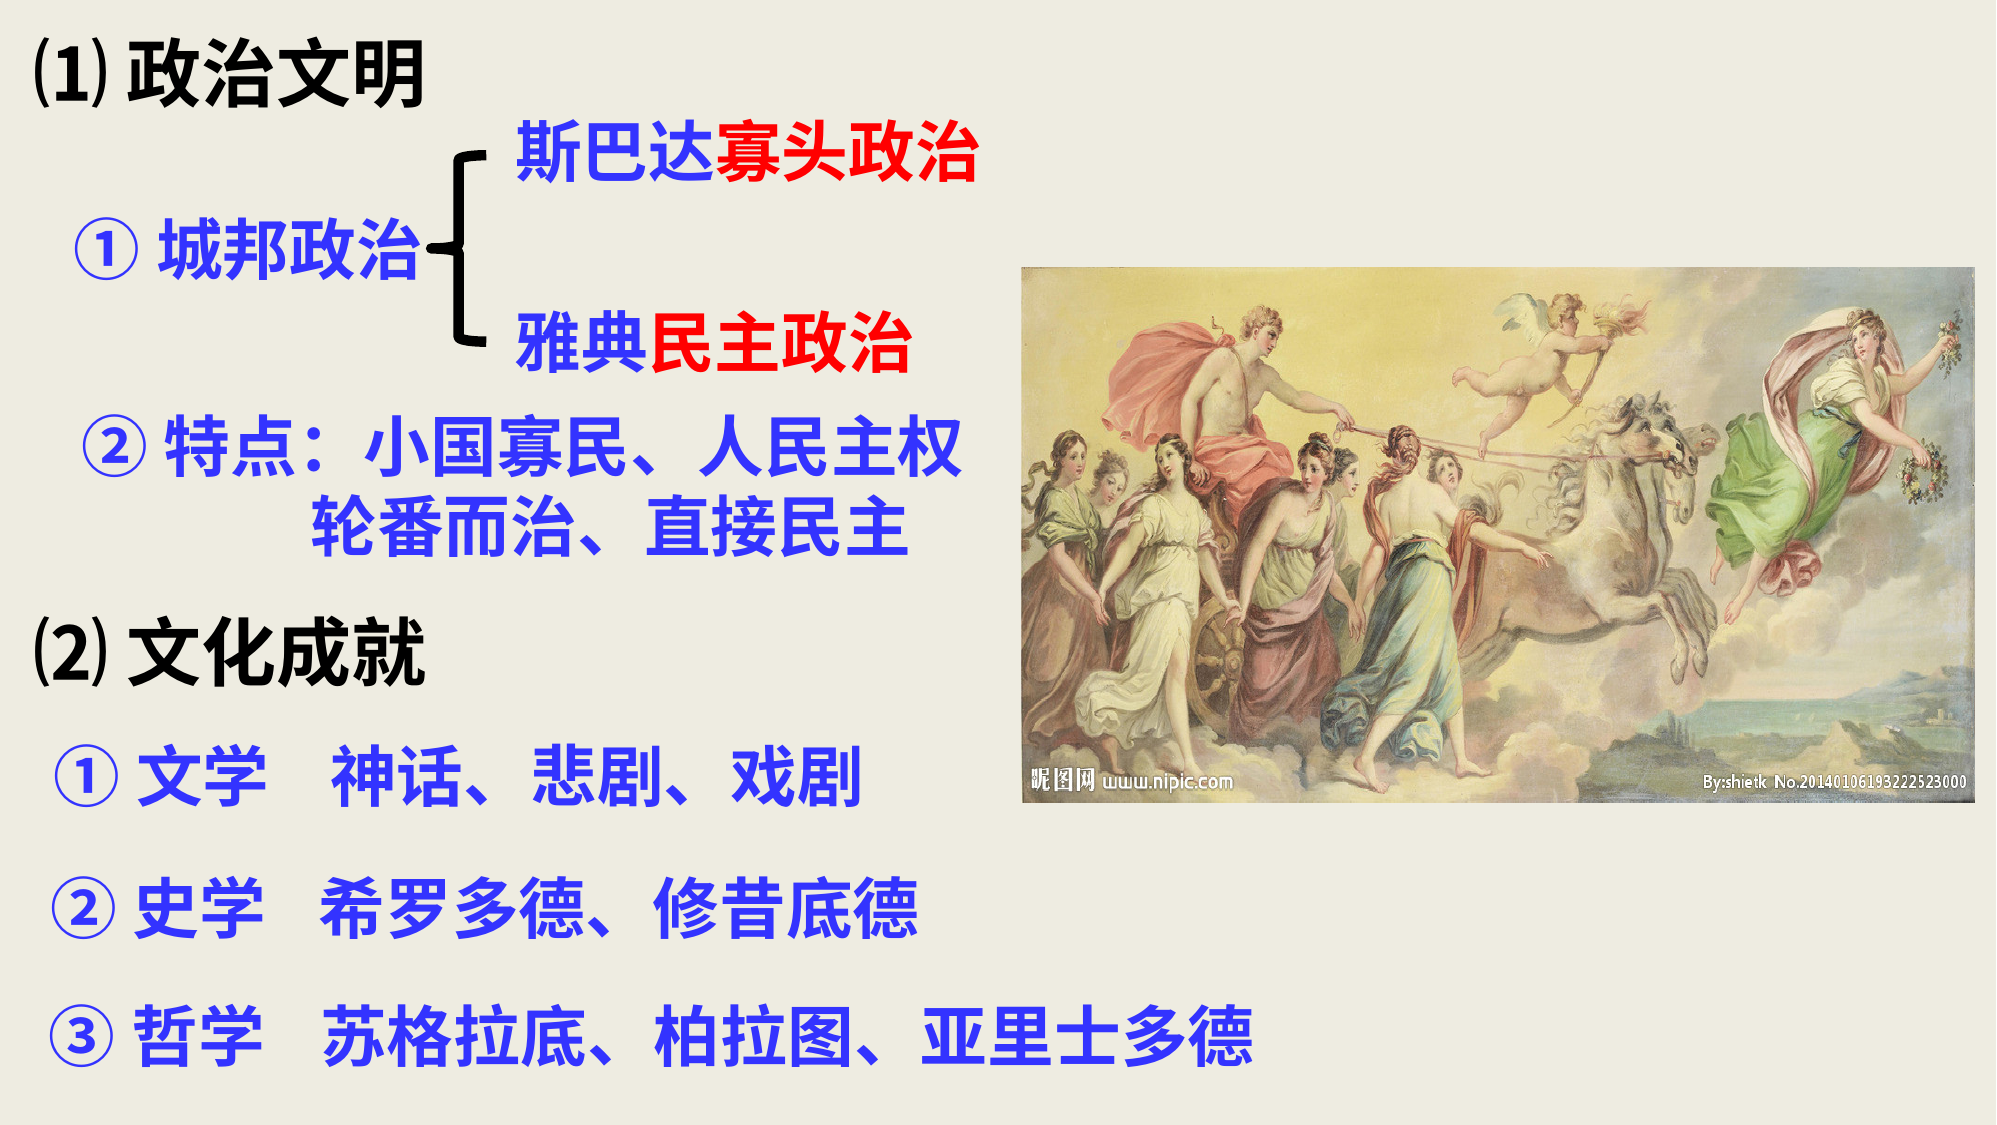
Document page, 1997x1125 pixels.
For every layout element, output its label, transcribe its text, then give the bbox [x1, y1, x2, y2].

picture [1021, 266, 1976, 803]
text_box ③哲学 [33, 987, 280, 1083]
text_box ⑴政治文明 [18, 19, 441, 124]
text_box ①文学 [38, 727, 285, 823]
text_box ⑵文化成就 [18, 598, 441, 703]
text_box ②特点：小国寡民、人民主权 轮番而治、直接民主 [66, 397, 980, 572]
text_box 斯巴达寡头政治 [500, 102, 998, 198]
text_box ①城邦政治 [58, 200, 439, 296]
text_box ②史学 [35, 859, 281, 955]
text_box [430, 154, 487, 343]
text_box 神话、悲剧、戏剧 [315, 727, 880, 823]
text_box 希罗多德、修昔底德 [304, 859, 935, 955]
text_box 雅典民主政治 [499, 293, 931, 389]
text_box 苏格拉底、柏拉图、亚里士多德 [305, 987, 1270, 1083]
